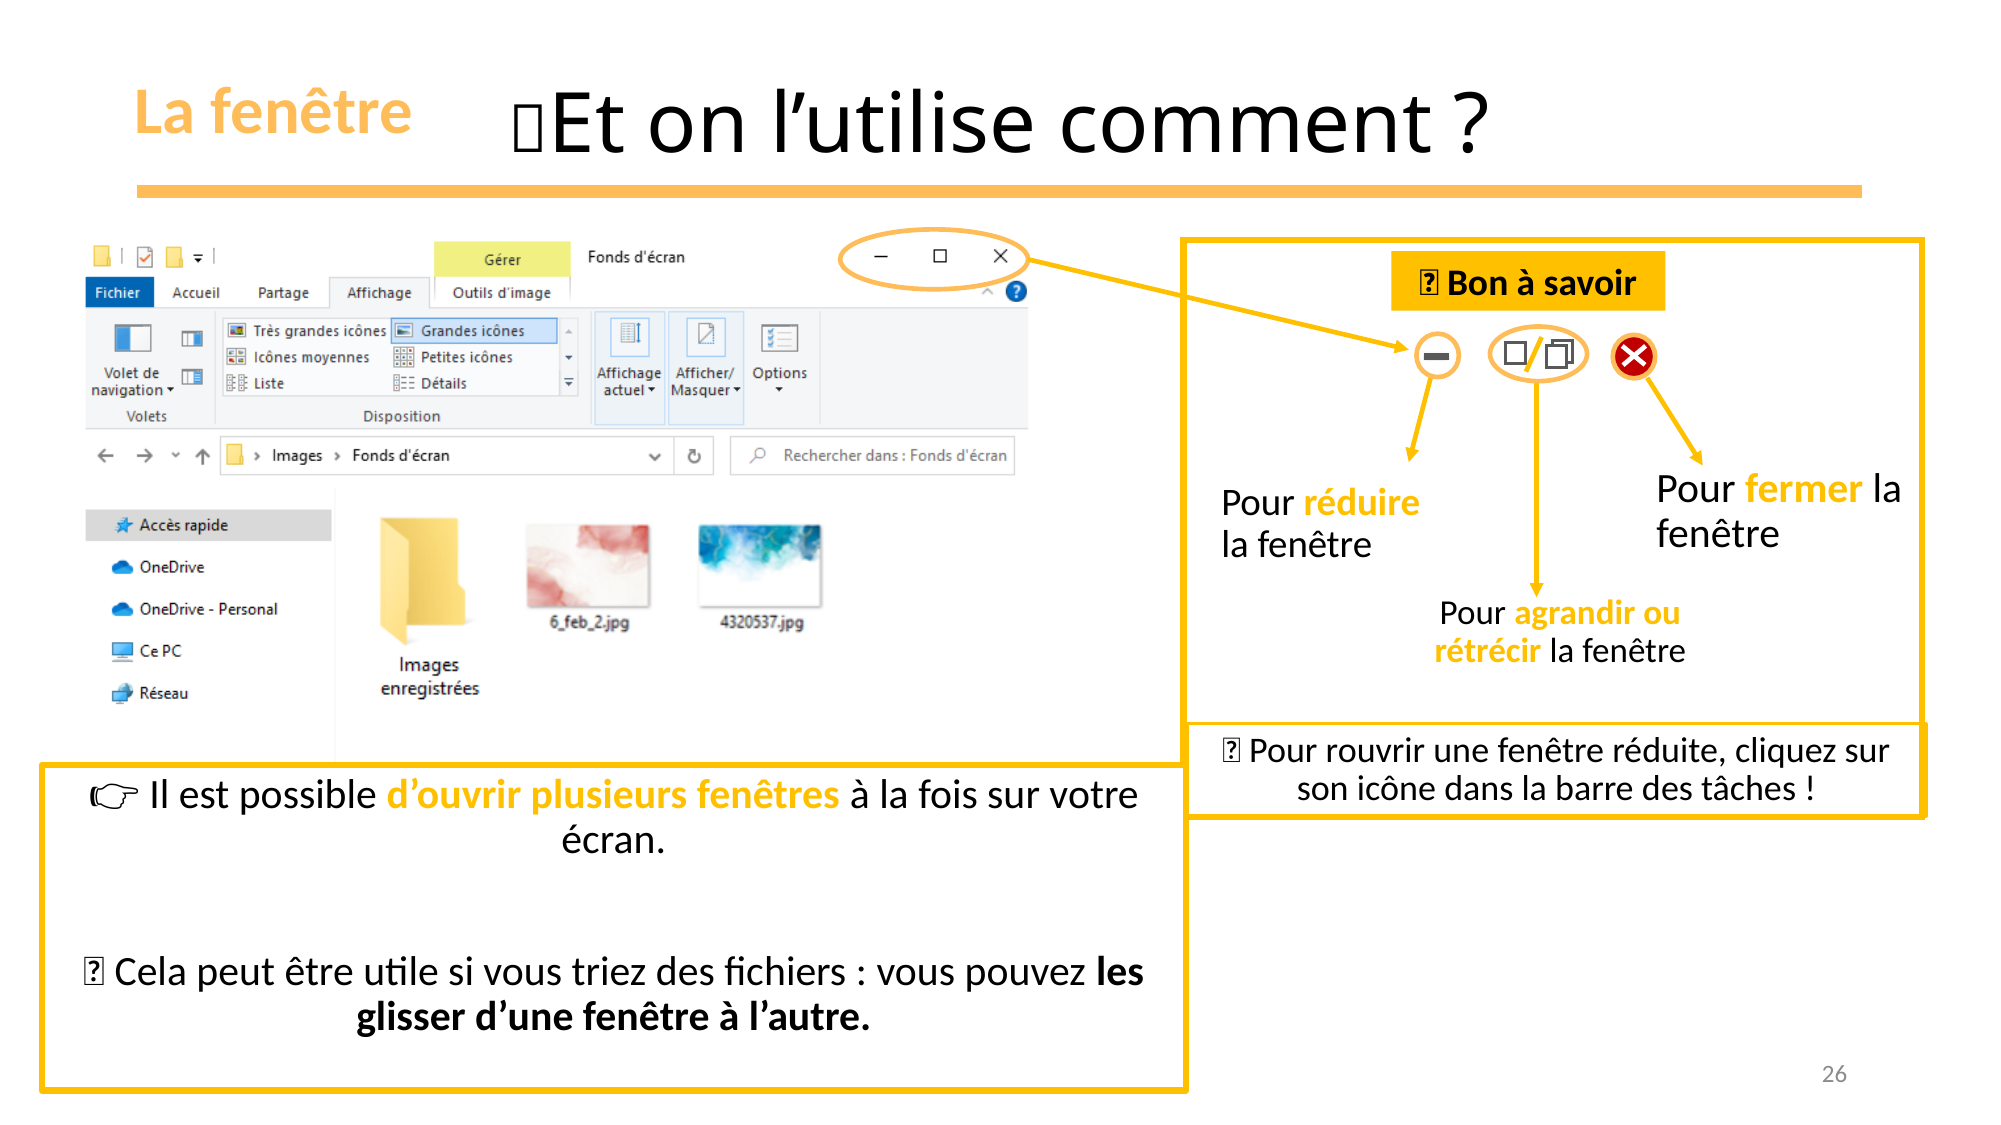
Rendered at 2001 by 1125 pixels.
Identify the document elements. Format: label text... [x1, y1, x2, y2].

picture [1364, 299, 1709, 396]
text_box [1546, 340, 1573, 368]
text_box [1525, 336, 1542, 372]
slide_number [137, 1091, 588, 1103]
text_box [859, 228, 1009, 240]
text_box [85, 240, 1029, 961]
title 🤔Et on l’utilise comment ? [137, 17, 1863, 191]
title 🤔Et on l’utilise comment ? [137, 192, 1863, 235]
slide_number 26 [1412, 1042, 1863, 1103]
text_box [1182, 239, 1923, 818]
text_box 📢 Pour rouvrir une fenêtre réduite, cliquez sur son icône dans la barre des tâches ! [1187, 723, 1927, 817]
text_box 👉 Il est possible d’ouvrir plusieurs fenêtres à la fois sur votre écran. 💡 Cela peut être utile si vous triez des fichiers : vous pouvez les glisser d’une fenêtre à l’autre. [41, 765, 1186, 1091]
text_box Pour fermer la fenêtre [1923, 459, 1927, 583]
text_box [1408, 374, 1432, 463]
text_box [1647, 377, 1703, 466]
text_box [1028, 259, 1409, 350]
text_box La fenêtre [119, 68, 457, 187]
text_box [1622, 345, 1646, 366]
